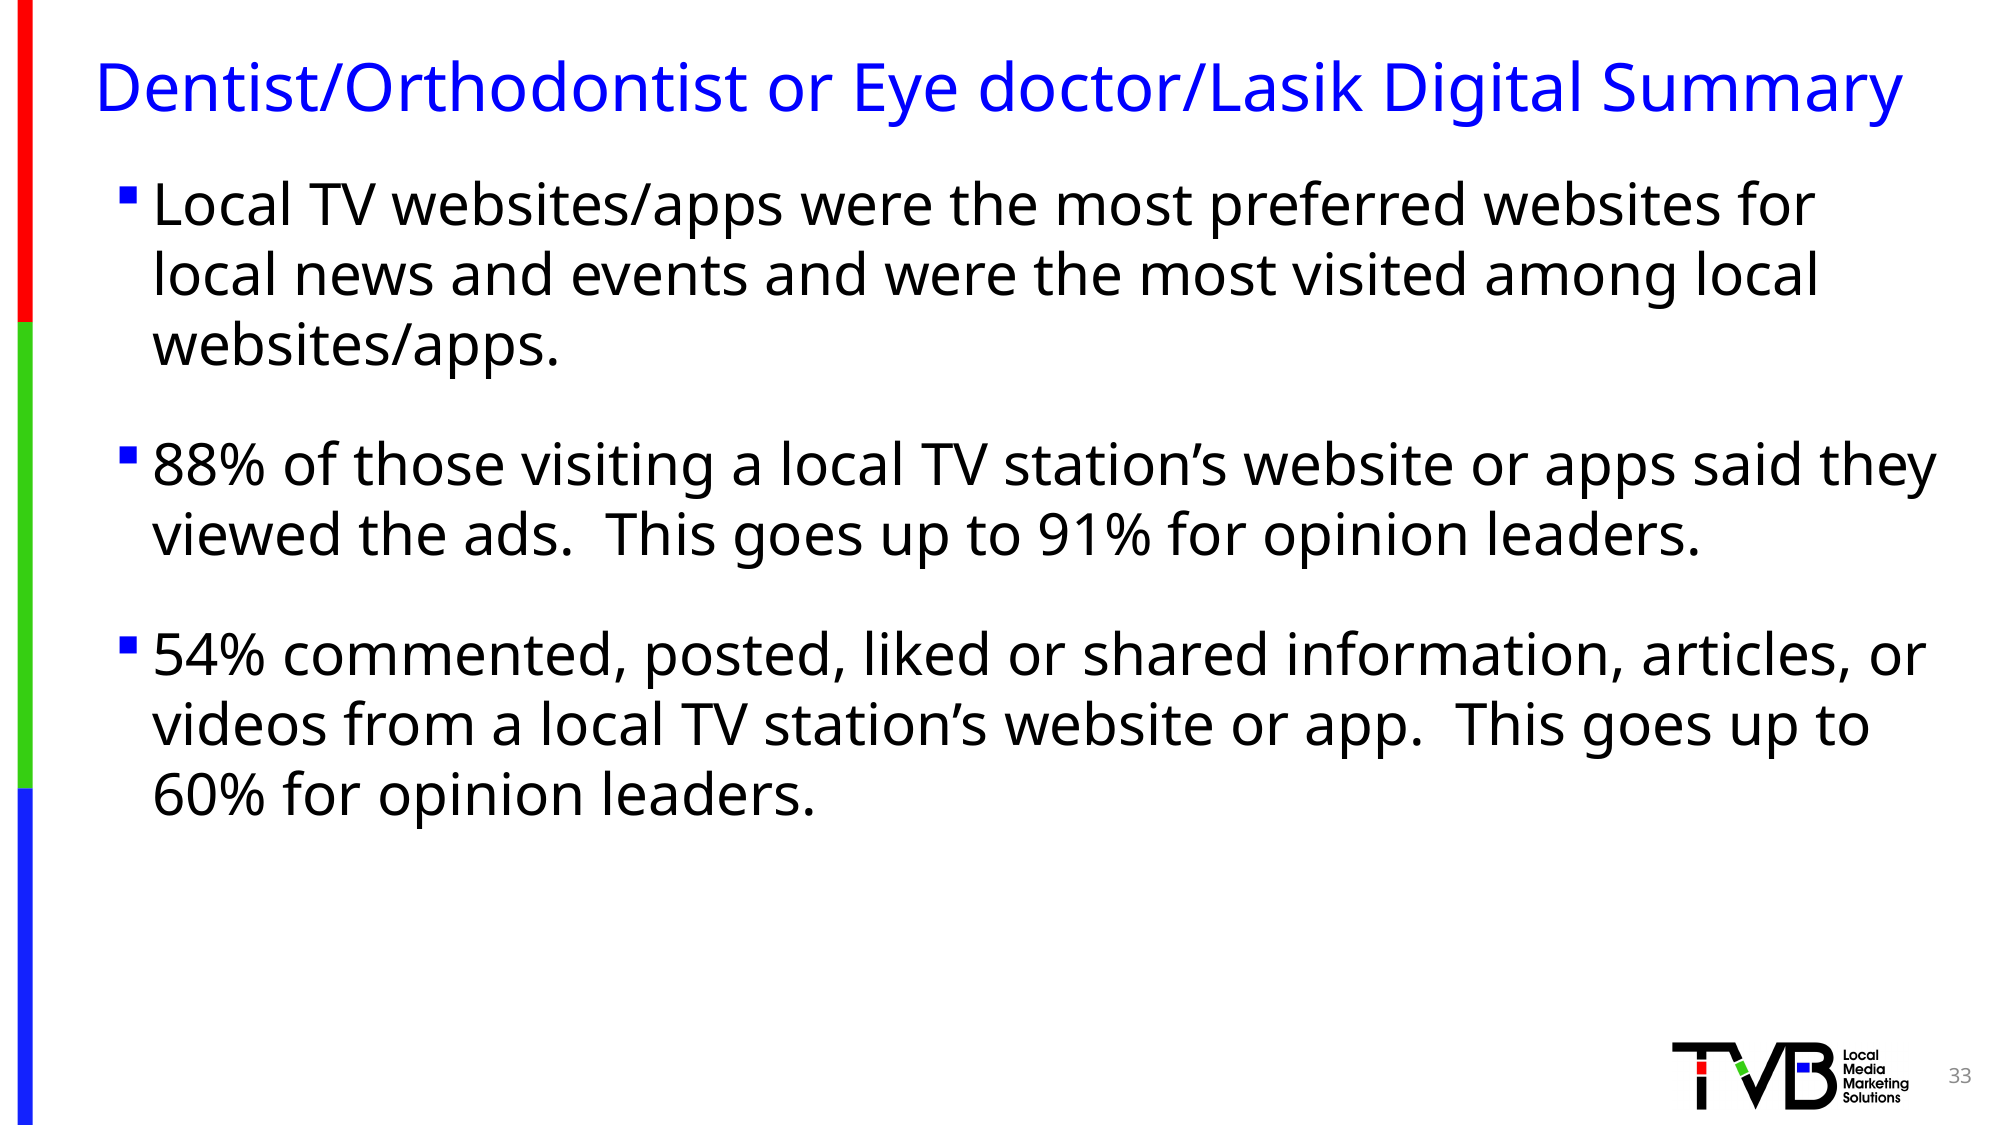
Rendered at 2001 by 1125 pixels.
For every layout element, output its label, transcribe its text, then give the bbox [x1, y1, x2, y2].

title Dentist/Orthodontist or Eye doctor/Lasik Digital Summary [68, 45, 1932, 134]
picture [1672, 1042, 1909, 1110]
slide_number 33 [1824, 1046, 1988, 1107]
list Local TV websites/apps were the most preferred websites for local news and events and were the most visited among local websites/apps. 88% of those visiting a local TV station’s website or apps said they viewed the ads. This goes up to 91% for opinion leaders. 54% commented, posted, liked or shared information, articles, or videos from a local TV station’s website or app. This goes up to 60% for opinion leaders. [99, 159, 1963, 966]
